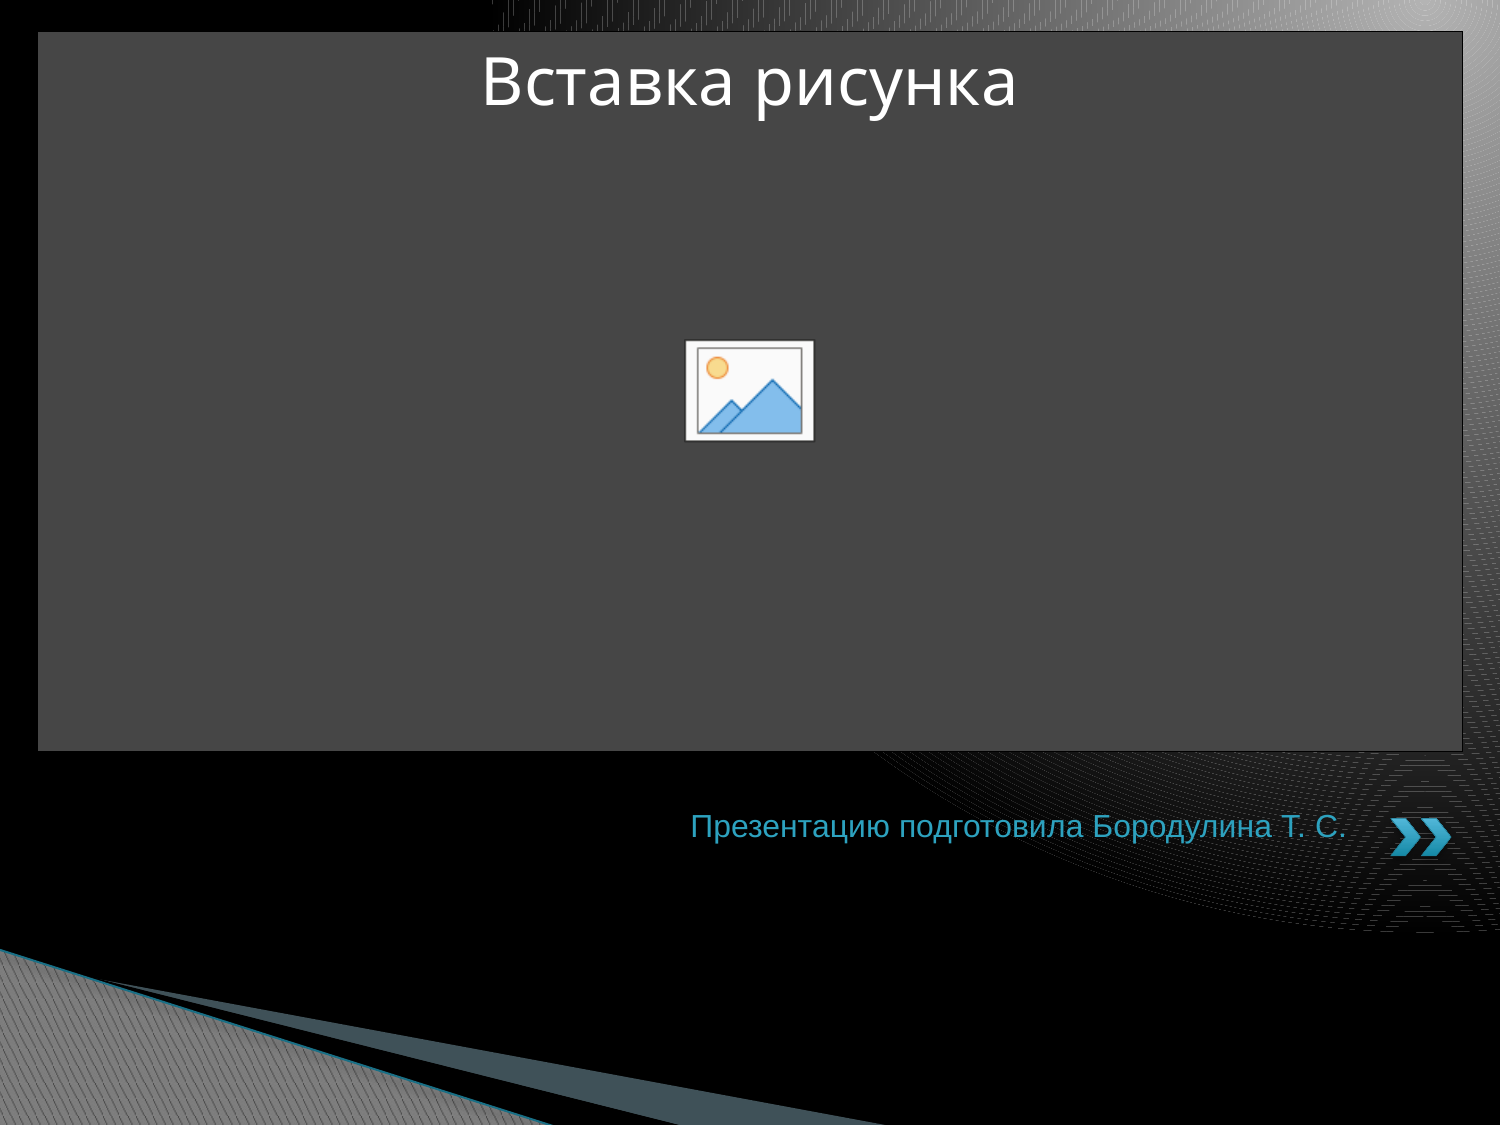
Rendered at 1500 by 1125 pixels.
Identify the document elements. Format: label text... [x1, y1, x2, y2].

picture [0, 952, 543, 1125]
picture [37, 30, 1463, 752]
title Презентацию подготовила Бородулина Т. С. [37, 798, 1363, 891]
